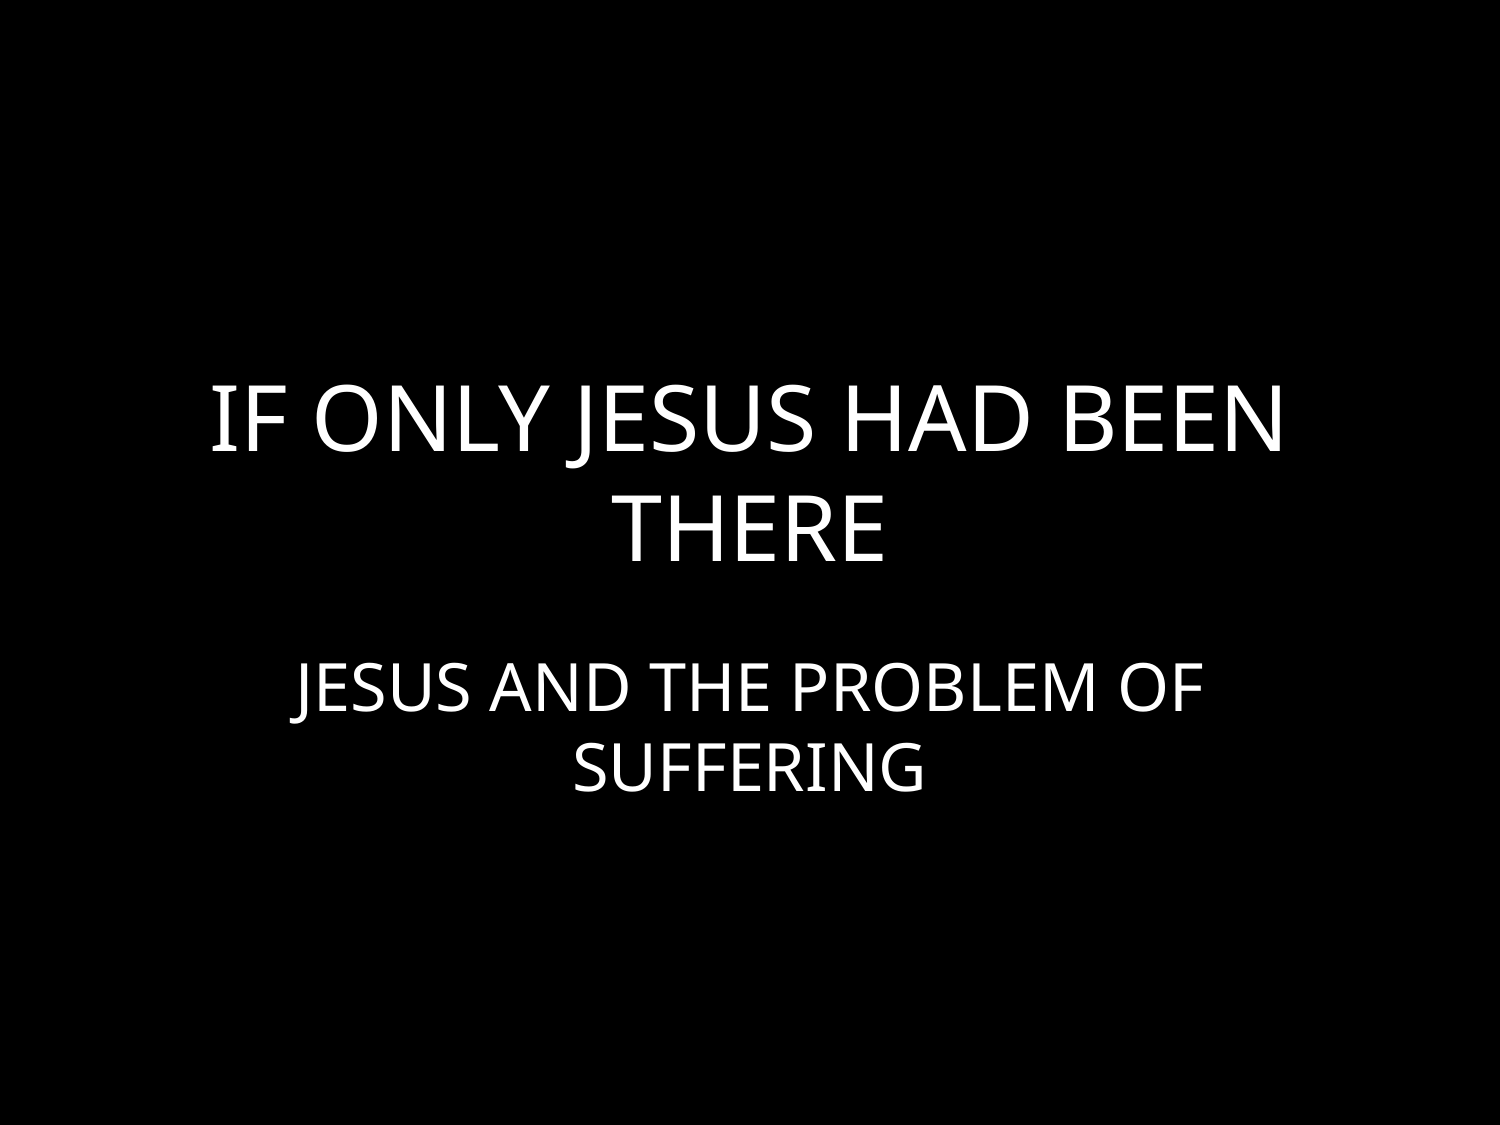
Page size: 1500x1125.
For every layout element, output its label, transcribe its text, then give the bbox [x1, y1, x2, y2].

title IF ONLY JESUS HAD BEEN THERE [112, 349, 1388, 591]
subtitle JESUS AND THE PROBLEM OF SUFFERING [225, 637, 1275, 925]
